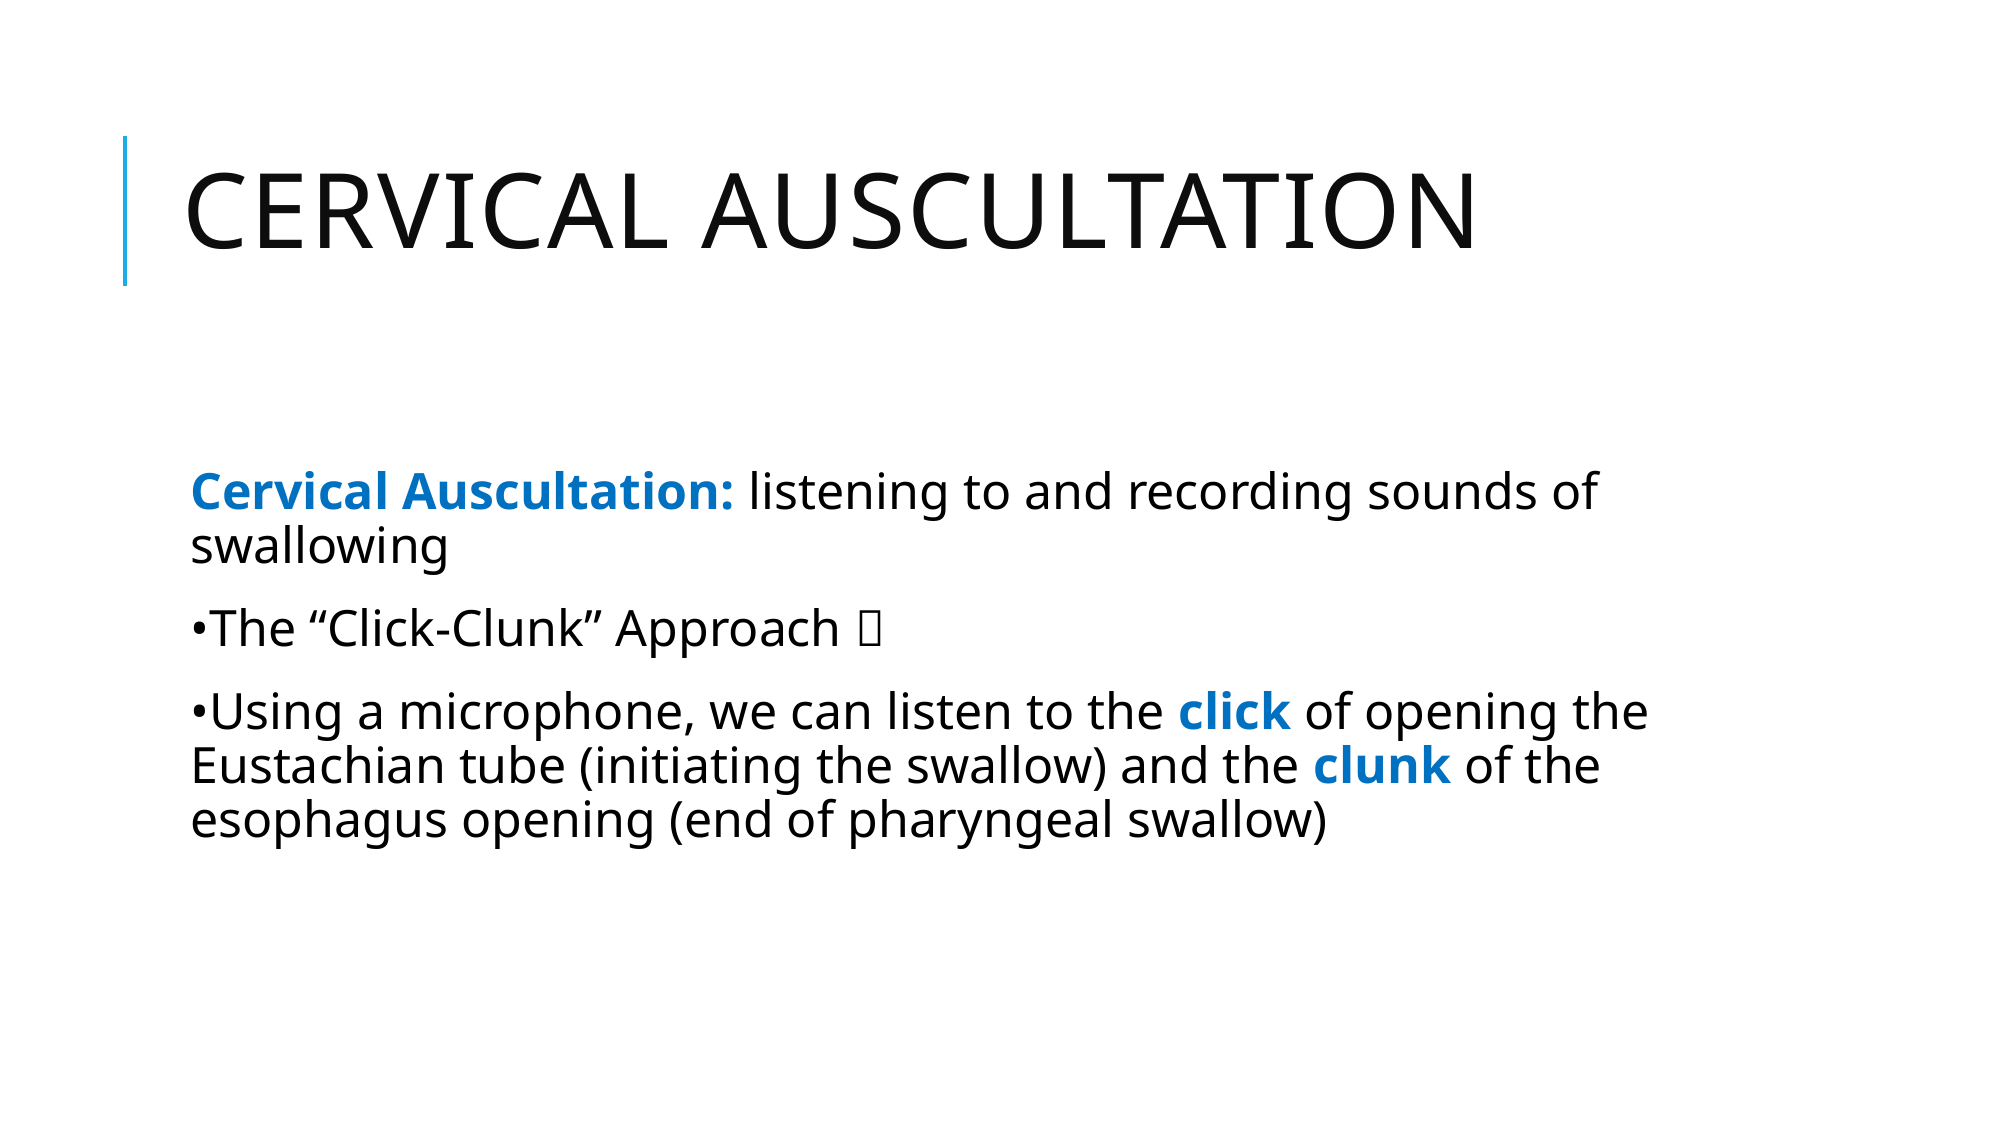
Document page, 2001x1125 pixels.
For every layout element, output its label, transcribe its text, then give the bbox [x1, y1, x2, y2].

list Cervical Auscultation: listening to and recording sounds of swallowing •The “Click-Clunk” Approach  •Using a microphone, we can listen to the click of opening the Eustachian tube (initiating the swallow) and the clunk of the esophagus opening (end of pharyngeal swallow) [168, 375, 1763, 1035]
title Cervical Auscultation [168, 96, 1763, 342]
